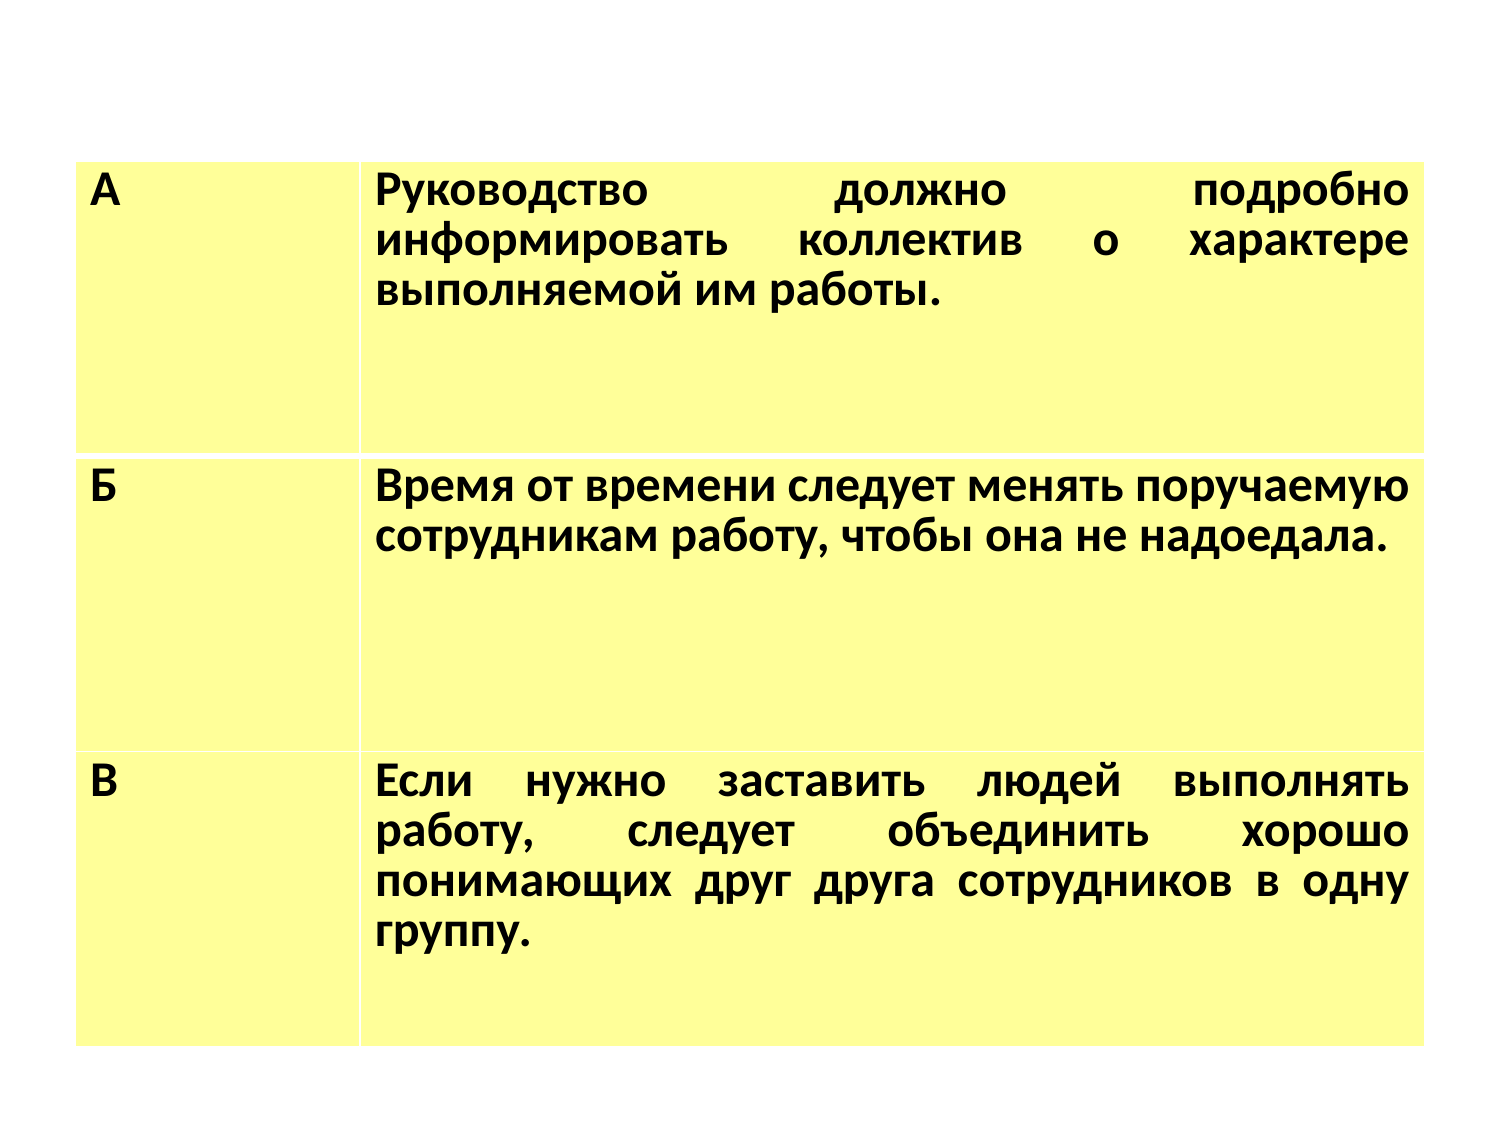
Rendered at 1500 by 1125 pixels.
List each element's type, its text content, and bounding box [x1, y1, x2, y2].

table_cell В [76, 752, 359, 1046]
table_cell Если нужно заставить людей выполнять работу, следует объединить хорошо понимающих друг друга сотрудников в одну группу. [361, 752, 1424, 1046]
table_cell Б [76, 459, 359, 751]
table_cell Время от времени следует менять поручаемую сотрудникам работу, чтобы она не надоедала. [361, 459, 1424, 751]
table_header А [76, 162, 359, 453]
table_header Руководство должно подробно информировать коллектив о характере выполняемой им работы. [361, 162, 1424, 453]
